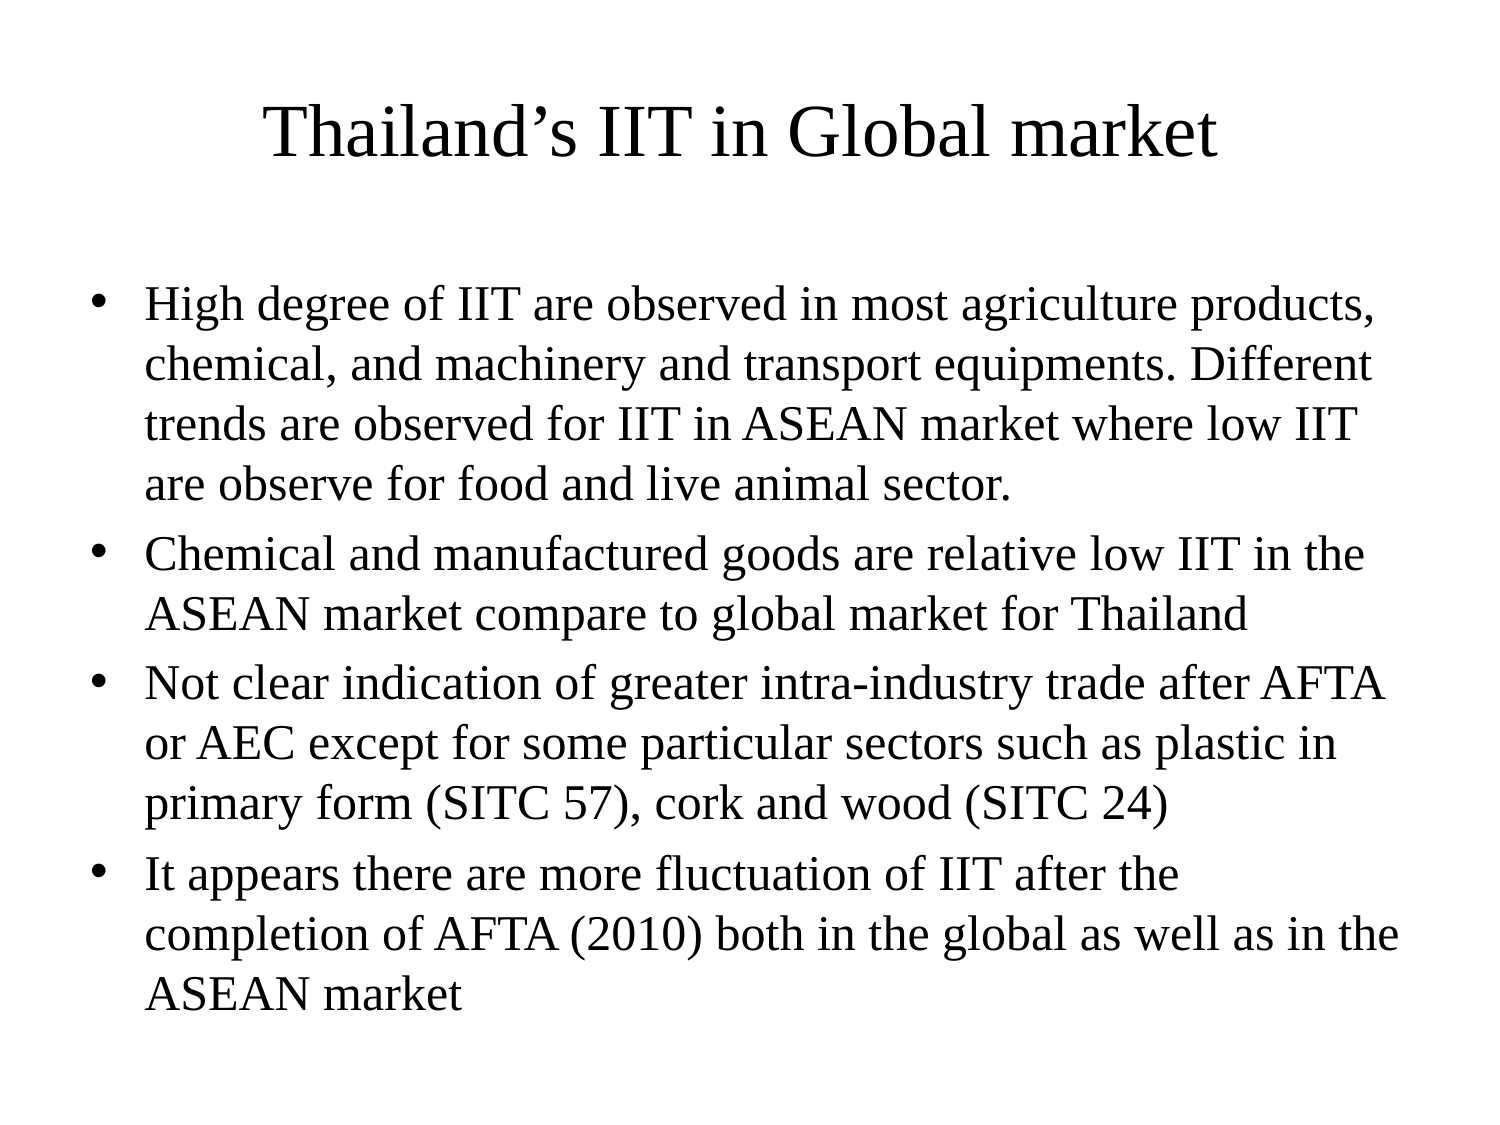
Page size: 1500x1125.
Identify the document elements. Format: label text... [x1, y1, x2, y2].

title Thailand’s IIT in Global market [75, 45, 1425, 209]
list High degree of IIT are observed in most agriculture products, chemical, and machinery and transport equipments. Different trends are observed for IIT in ASEAN market where low IIT are observe for food and live animal sector. Chemical and manufactured goods are relative low IIT in the ASEAN market compare to global market for Thailand Not clear indication of greater intra-industry trade after AFTA or AEC except for some particular sectors such as plastic in primary form (SITC 57), cork and wood (SITC 24) It appears there are more fluctuation of IIT after the completion of AFTA (2010) both in the global as well as in the ASEAN market [75, 262, 1425, 1035]
